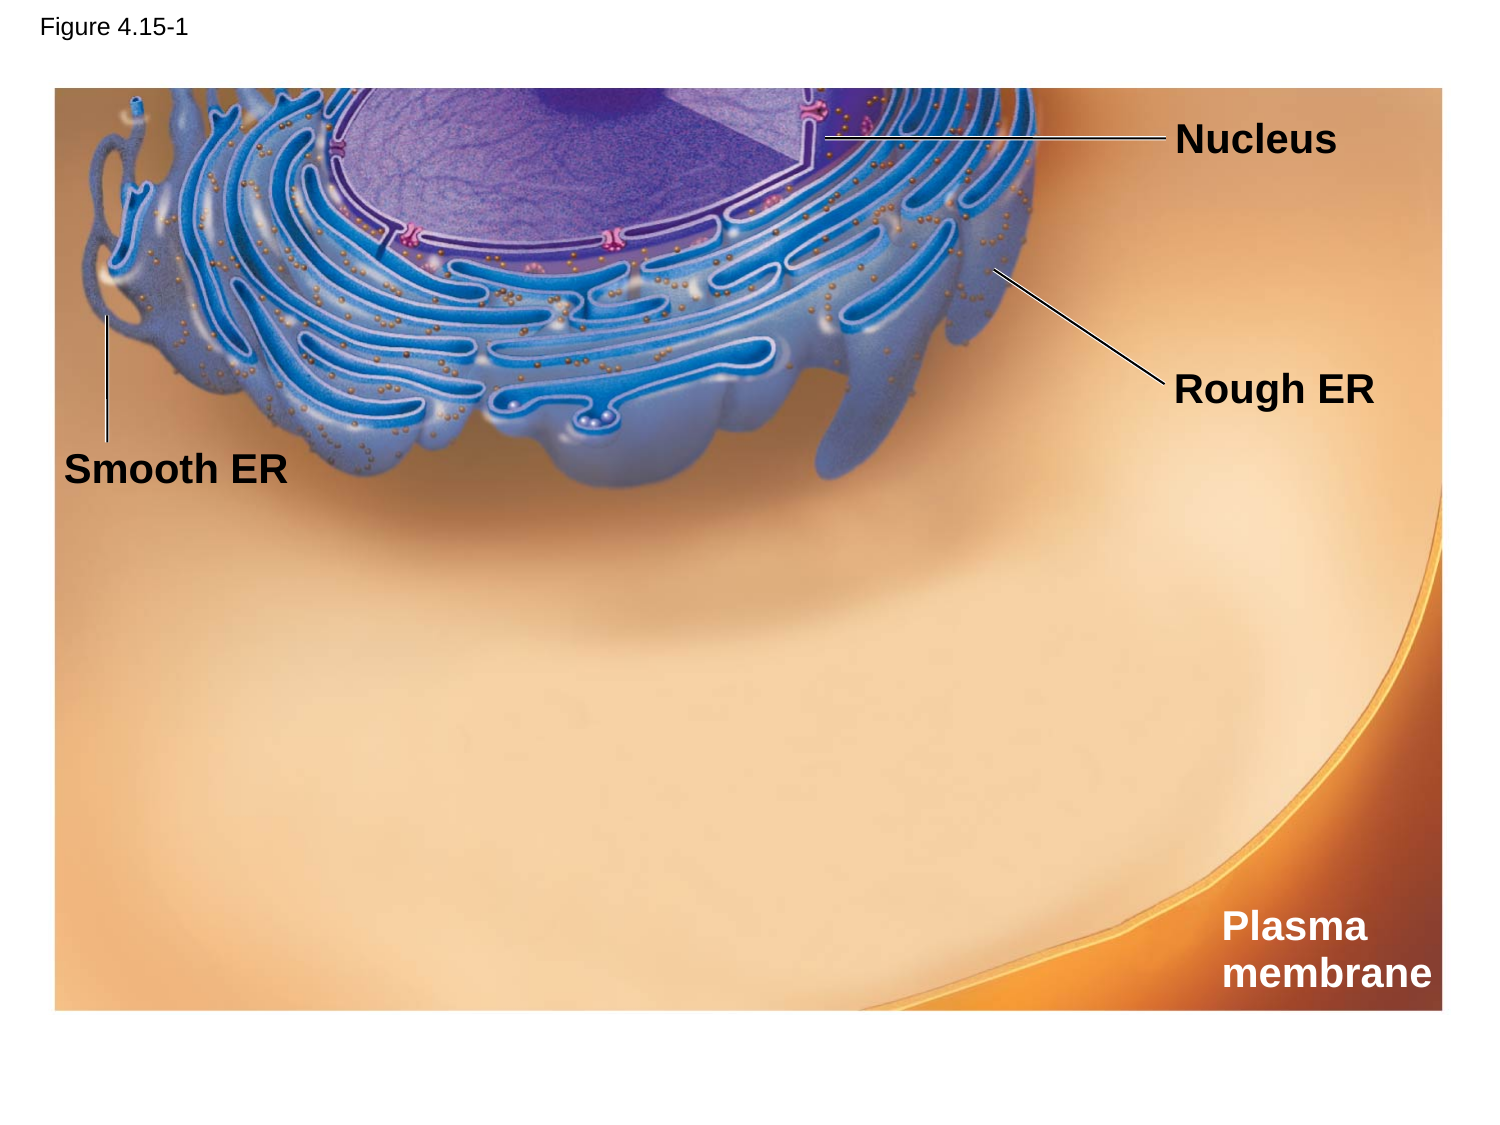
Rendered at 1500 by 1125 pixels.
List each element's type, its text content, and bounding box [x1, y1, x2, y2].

picture [48, 80, 1452, 1015]
title Figure 4.15-1 [24, 0, 350, 50]
